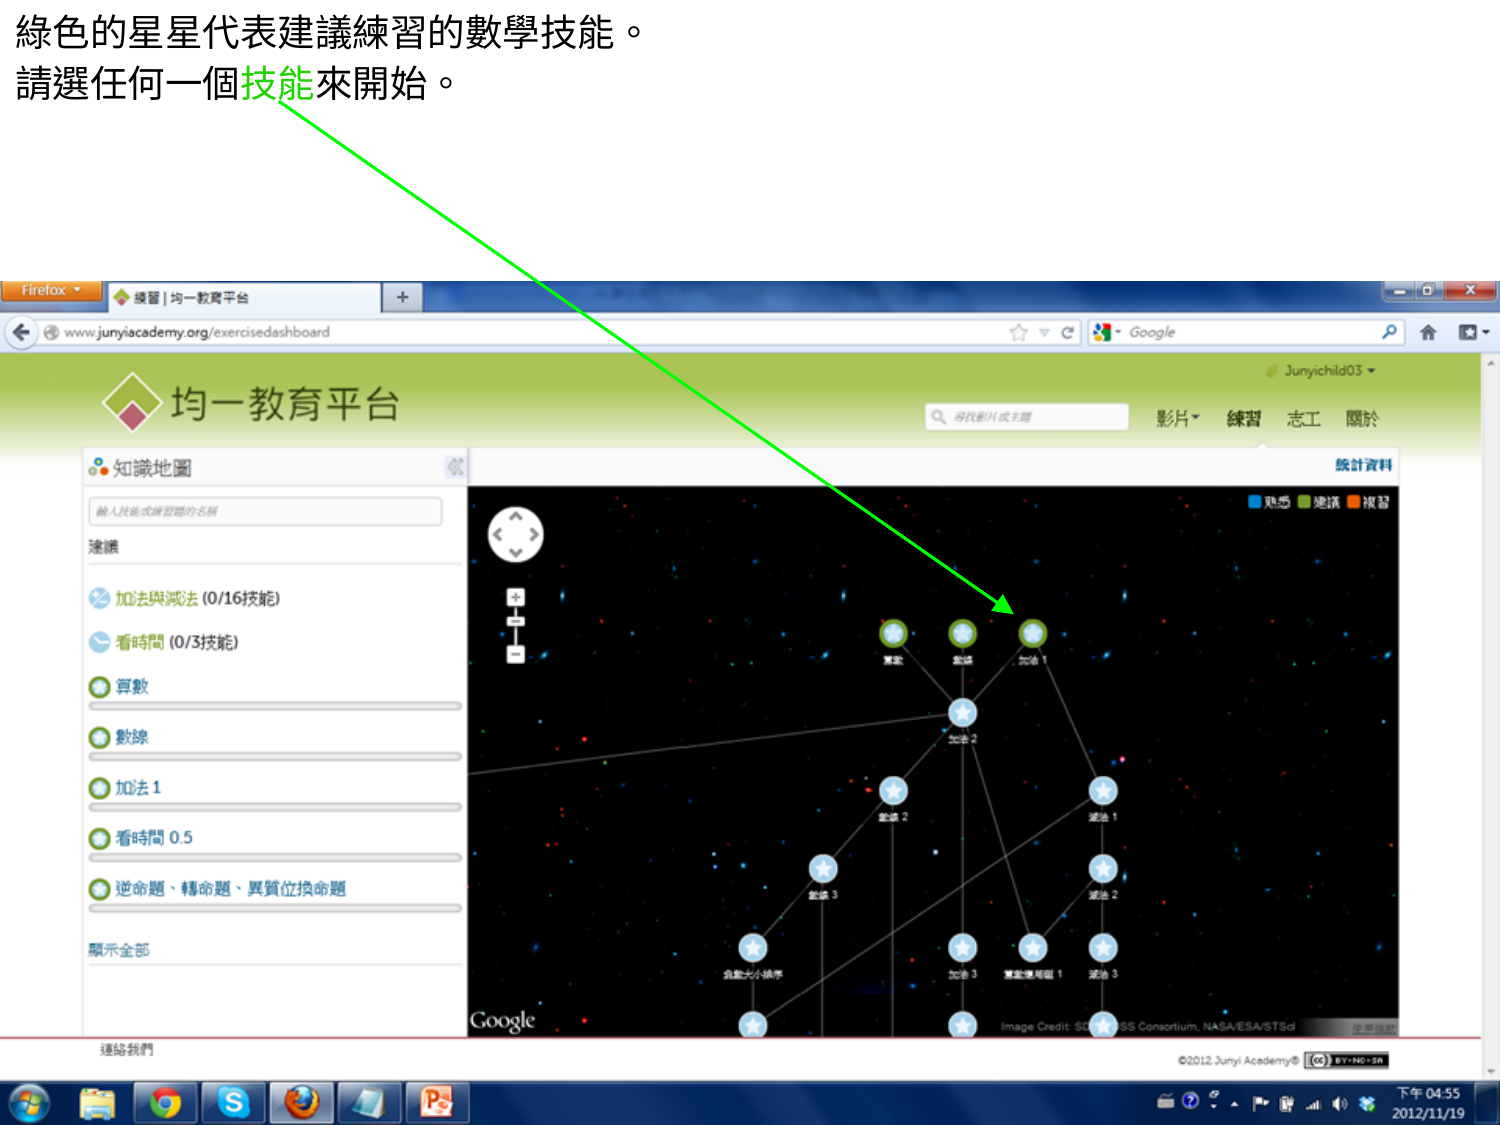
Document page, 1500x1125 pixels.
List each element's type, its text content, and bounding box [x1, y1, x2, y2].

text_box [278, 100, 1015, 615]
text_box 綠色的星星代表建議練習的數學技能。 請選任何一個技能來開始。 [0, 0, 1018, 142]
picture [0, 280, 1500, 1125]
